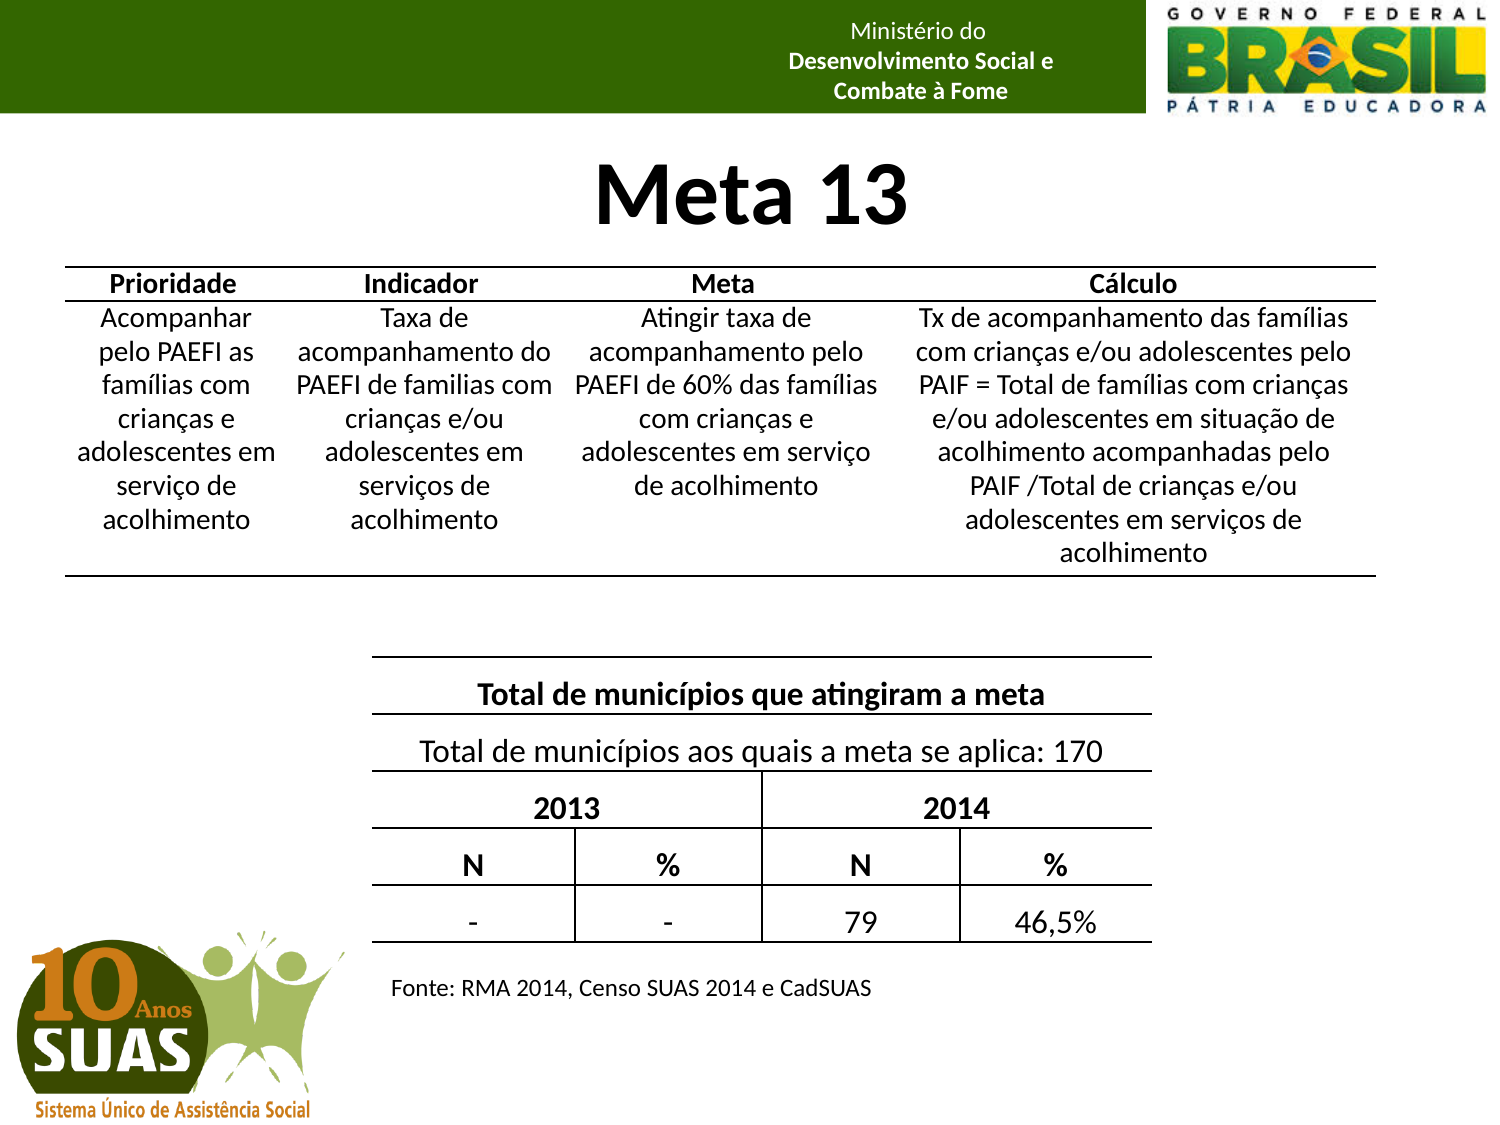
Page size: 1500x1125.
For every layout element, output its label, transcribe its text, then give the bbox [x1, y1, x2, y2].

table_cell 2014 [763, 772, 1152, 827]
text_box Fonte: RMA 2014, Censo SUAS 2014 e CadSUAS [376, 963, 888, 1009]
table_cell 2013 [372, 772, 761, 827]
picture [1146, 0, 1500, 120]
table_cell N [763, 829, 959, 884]
table_cell N [372, 829, 574, 884]
table_cell Atingir taxa de acompanhamento pelo PAEFI de 60% das famílias com crianças e adolescentes em serviço de acolhimento [561, 313, 892, 575]
table_cell % [961, 829, 1152, 884]
table_cell Acompanhar pelo PAEFI as famílias com crianças e adolescentes em serviço de acolhimento [65, 302, 288, 575]
table_cell Tx de acompanhamento das famílias com crianças e/ou adolescentes pelo PAIF = Total de famílias com crianças e/ou adolescentes em situação de acolhimento acompanhadas pelo PAIF /Total de crianças e/ou adolescentes em serviços de acolhimento [892, 313, 1376, 575]
table_cell 46,5% [961, 886, 1152, 941]
picture [0, 920, 361, 1125]
table_cell - [576, 886, 761, 941]
table_header Total de municípios que atingiram a meta [372, 658, 1152, 713]
table_cell Taxa de acompanhamento do PAEFI de familias com crianças e/ou adolescentes em serviços de acolhimento [288, 313, 561, 575]
title Meta 13 [76, 125, 1427, 313]
table_header Prioridade [65, 268, 76, 300]
table_cell % [576, 829, 761, 884]
table_cell 79 [763, 886, 959, 941]
table_cell - [372, 886, 574, 941]
table_cell Total de municípios aos quais a meta se aplica: 170 [372, 715, 1152, 770]
